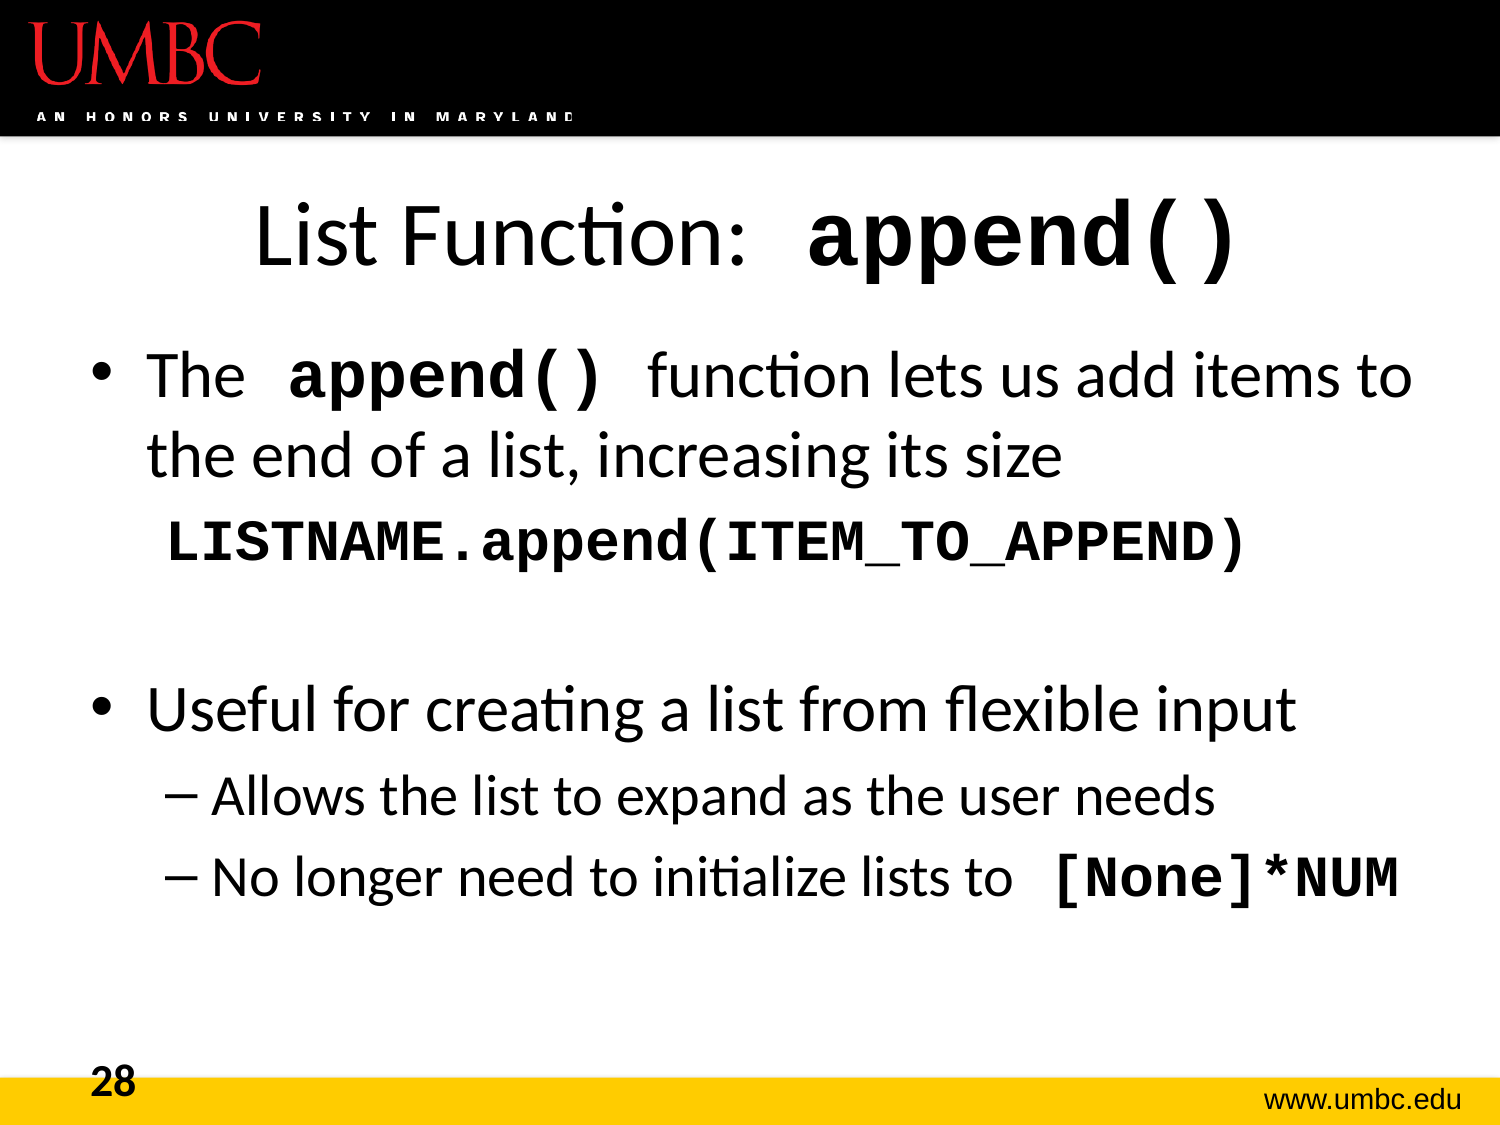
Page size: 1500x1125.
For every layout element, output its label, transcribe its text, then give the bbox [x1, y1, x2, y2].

title List Function: append() [75, 135, 1425, 323]
list The append() function lets us add items to the end of a list, increasing its size LISTNAME.append(ITEM_TO_APPEND) Useful for creating a list from flexible input Allows the list to expand as the user needs No longer need to initialize lists to [None]*NUM [75, 323, 1469, 1005]
slide_number 28 [75, 1042, 425, 1103]
